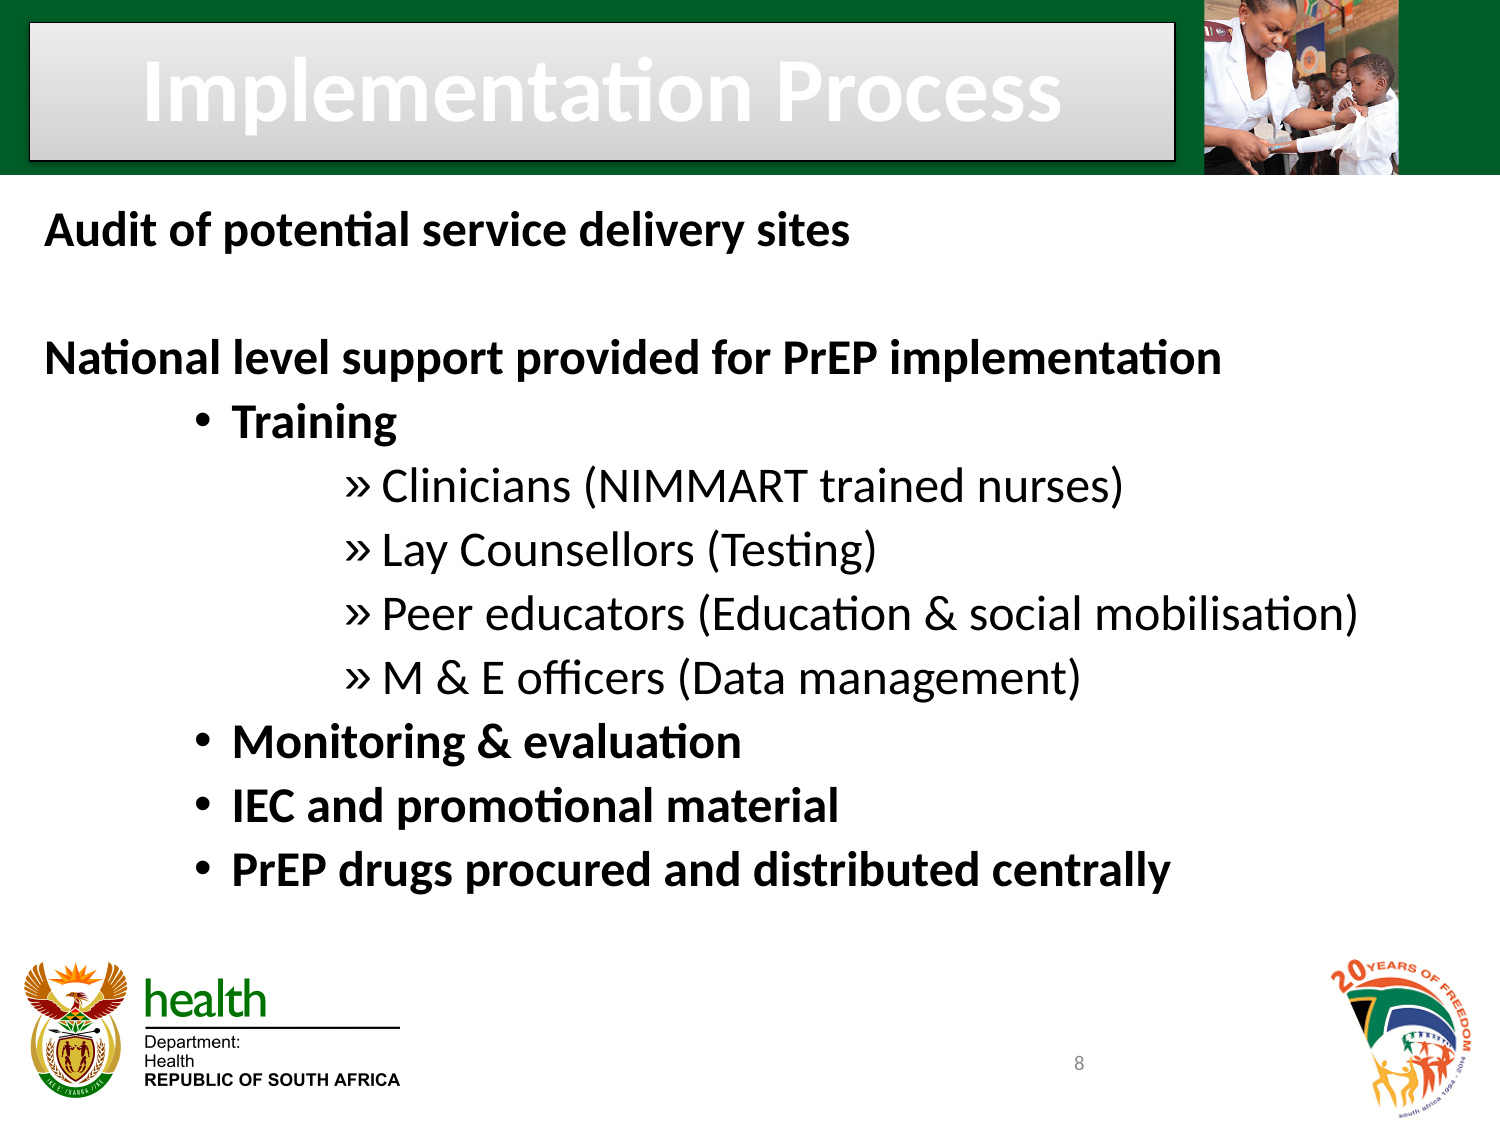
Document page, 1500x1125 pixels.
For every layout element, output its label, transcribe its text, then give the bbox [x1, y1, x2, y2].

picture [24, 962, 400, 1098]
picture [1324, 988, 1477, 1125]
picture [1204, 0, 1399, 175]
list Audit of potential service delivery sites National level support provided for PrEP implementation Training Clinicians (NIMMART trained nurses) Lay Counsellors (Testing) Peer educators (Education & social mobilisation) M & E officers (Data management) Monitoring & evaluation IEC and promotional material PrEP drugs procured and distributed centrally [29, 196, 1483, 988]
title Implementation Process [29, 22, 1176, 162]
slide_number 8 [1059, 1042, 1397, 1103]
